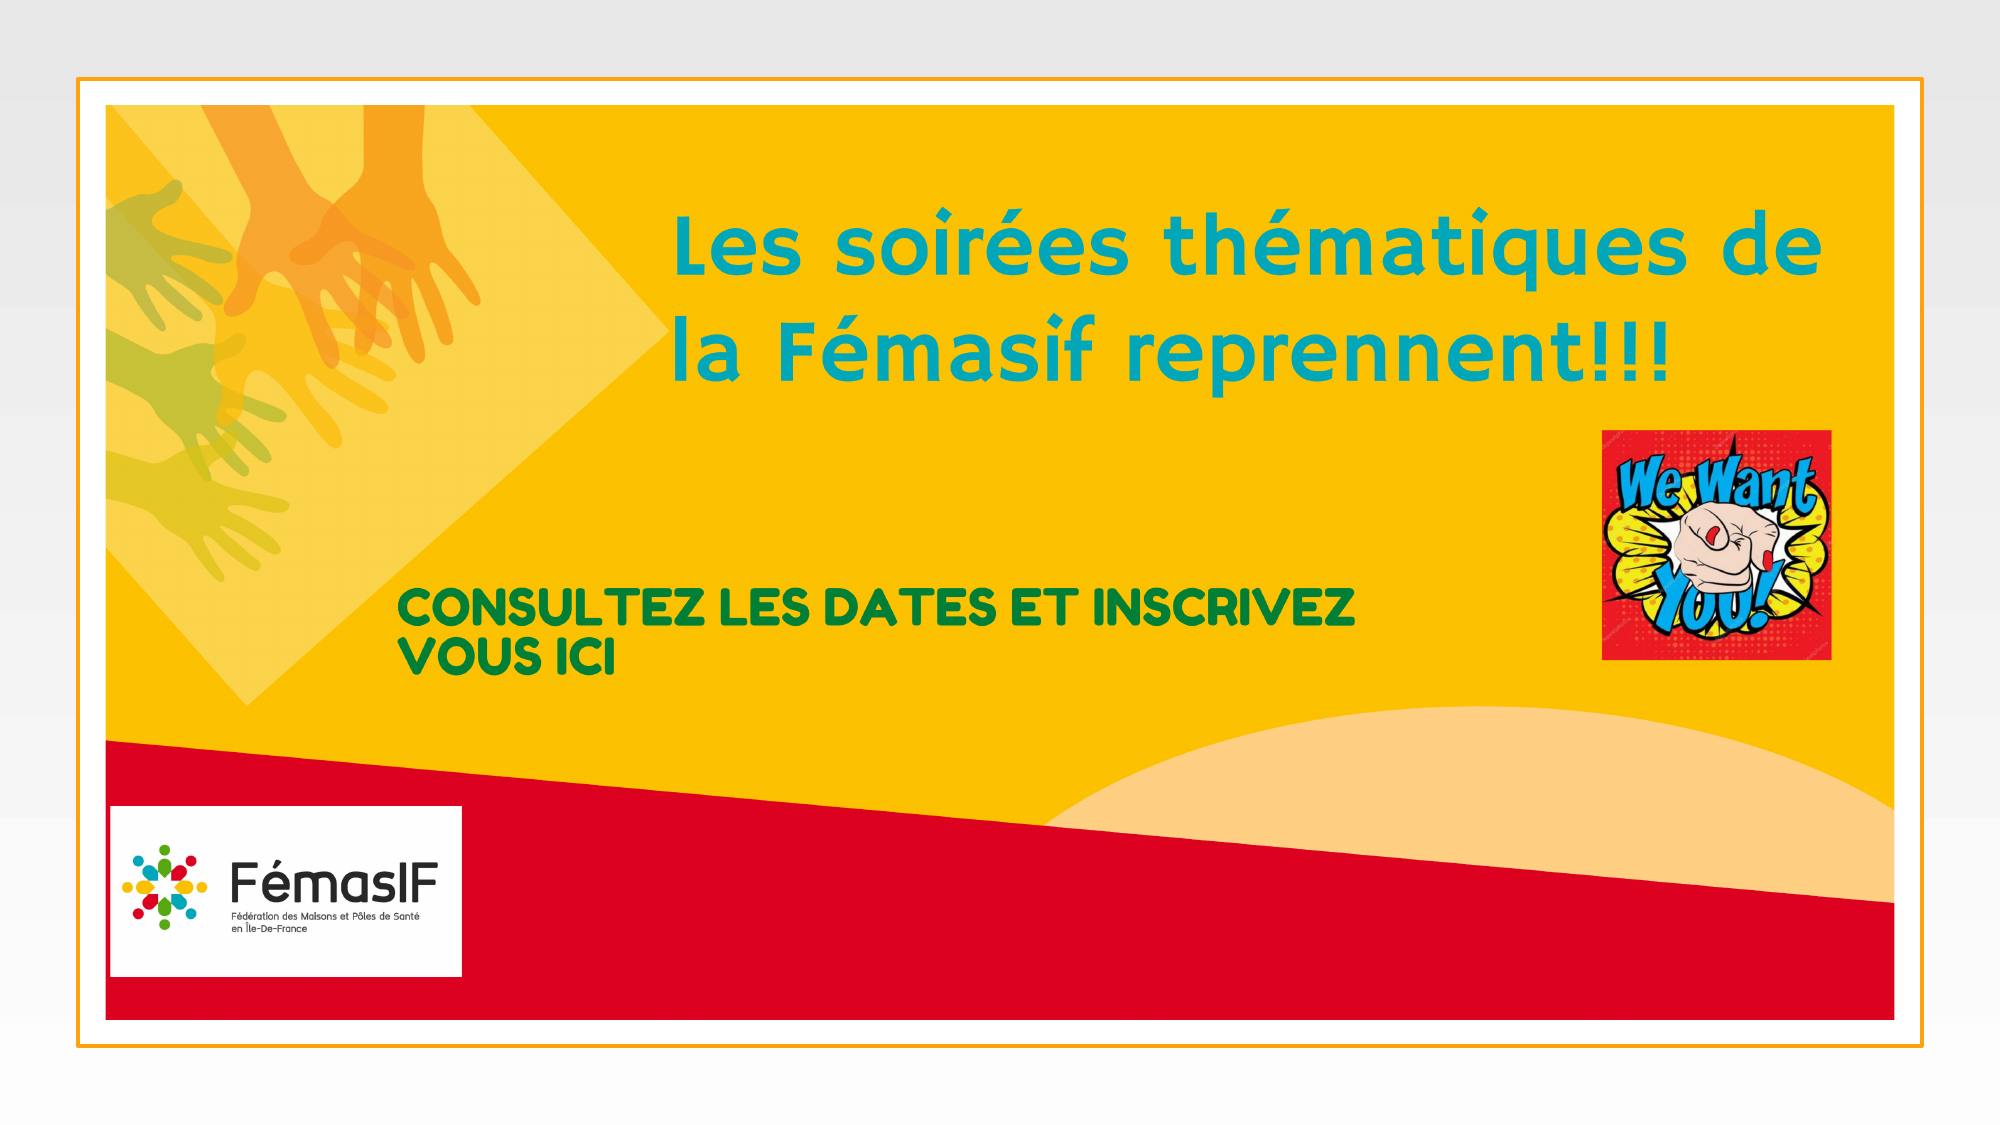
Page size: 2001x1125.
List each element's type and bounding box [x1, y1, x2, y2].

text_box [77, 77, 1923, 1048]
picture [104, 104, 1895, 1020]
text_box [0, 0, 2000, 1125]
